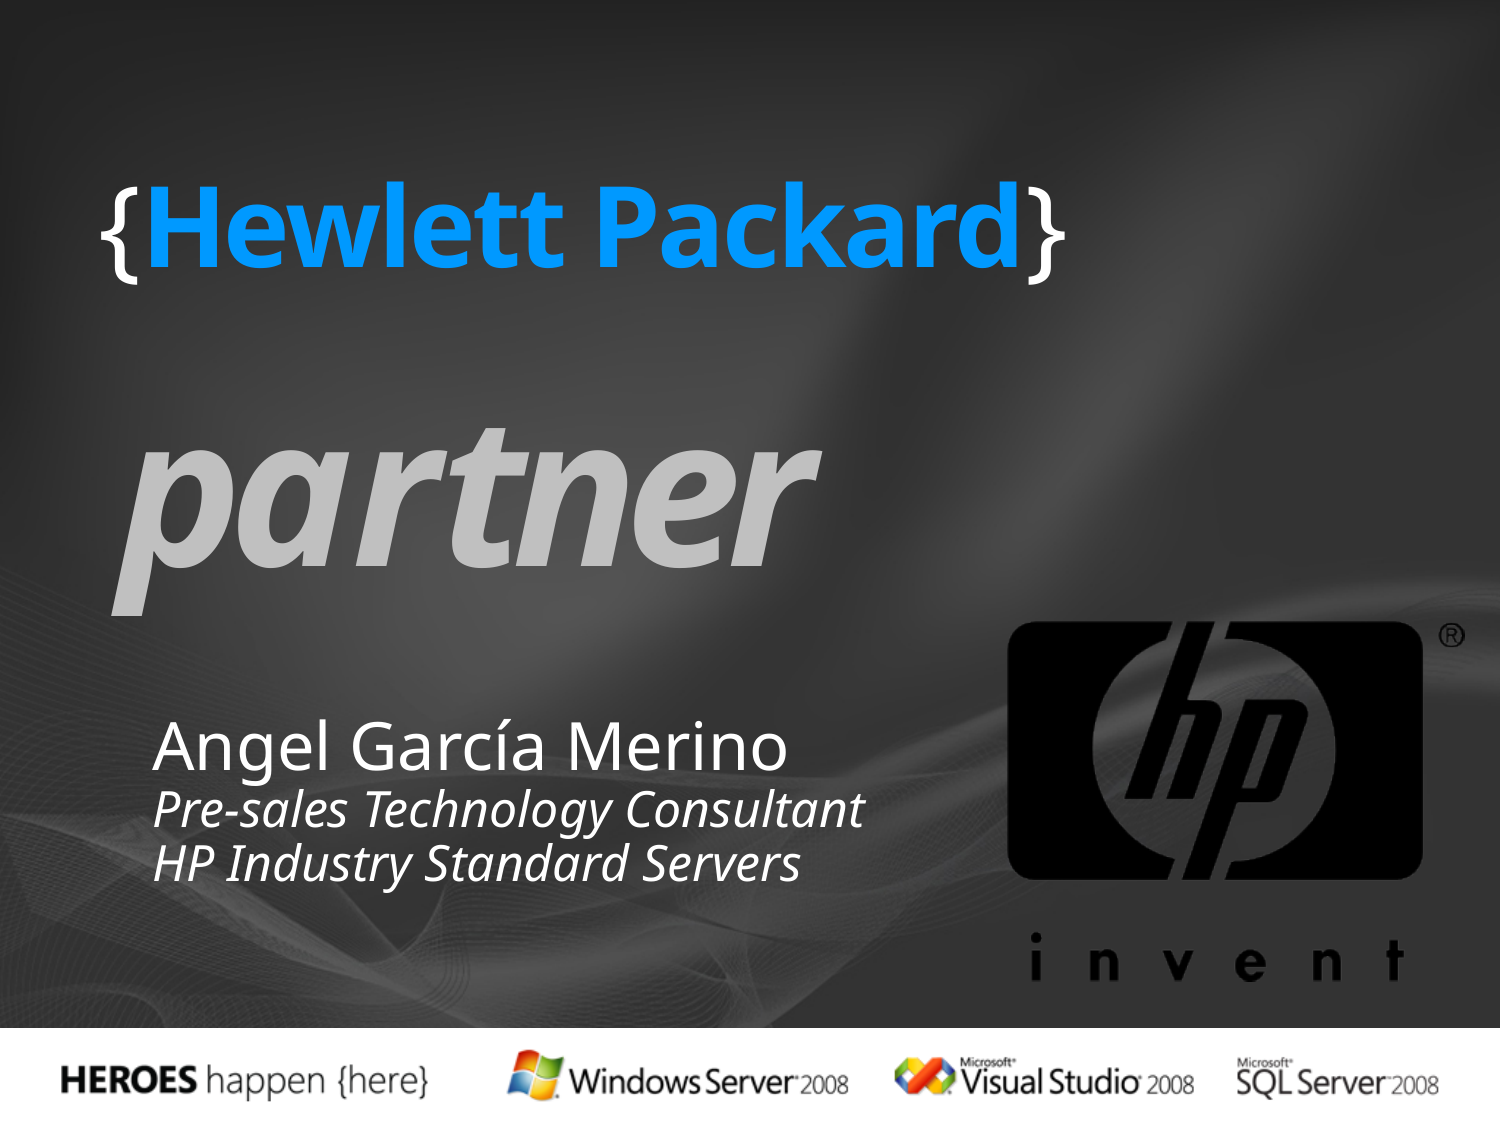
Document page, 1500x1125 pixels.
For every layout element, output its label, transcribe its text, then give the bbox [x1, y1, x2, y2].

subtitle Angel García Merino Pre-sales Technology Consultant HP Industry Standard Servers [152, 712, 1001, 789]
list partner [118, 386, 1380, 614]
title {Hewlett Packard} [98, 106, 1254, 357]
picture [0, 0, 1500, 1125]
